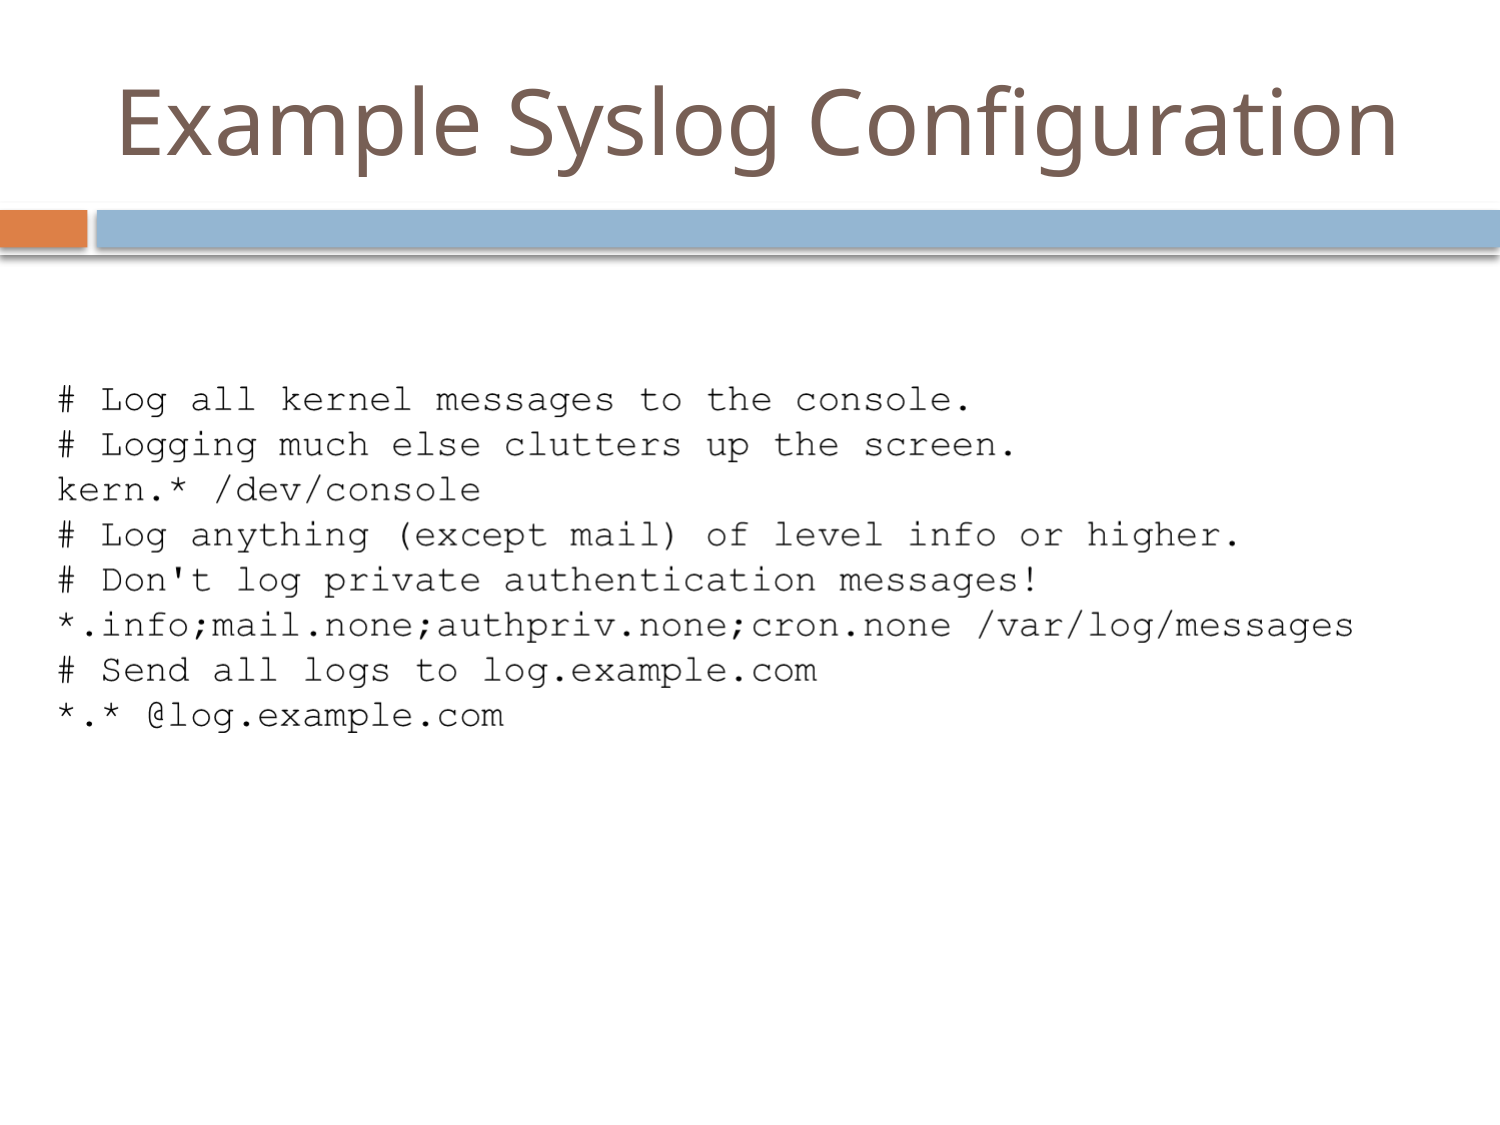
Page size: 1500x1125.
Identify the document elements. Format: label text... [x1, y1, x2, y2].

title Example Syslog Configuration [99, 37, 1438, 200]
picture [30, 364, 1469, 762]
